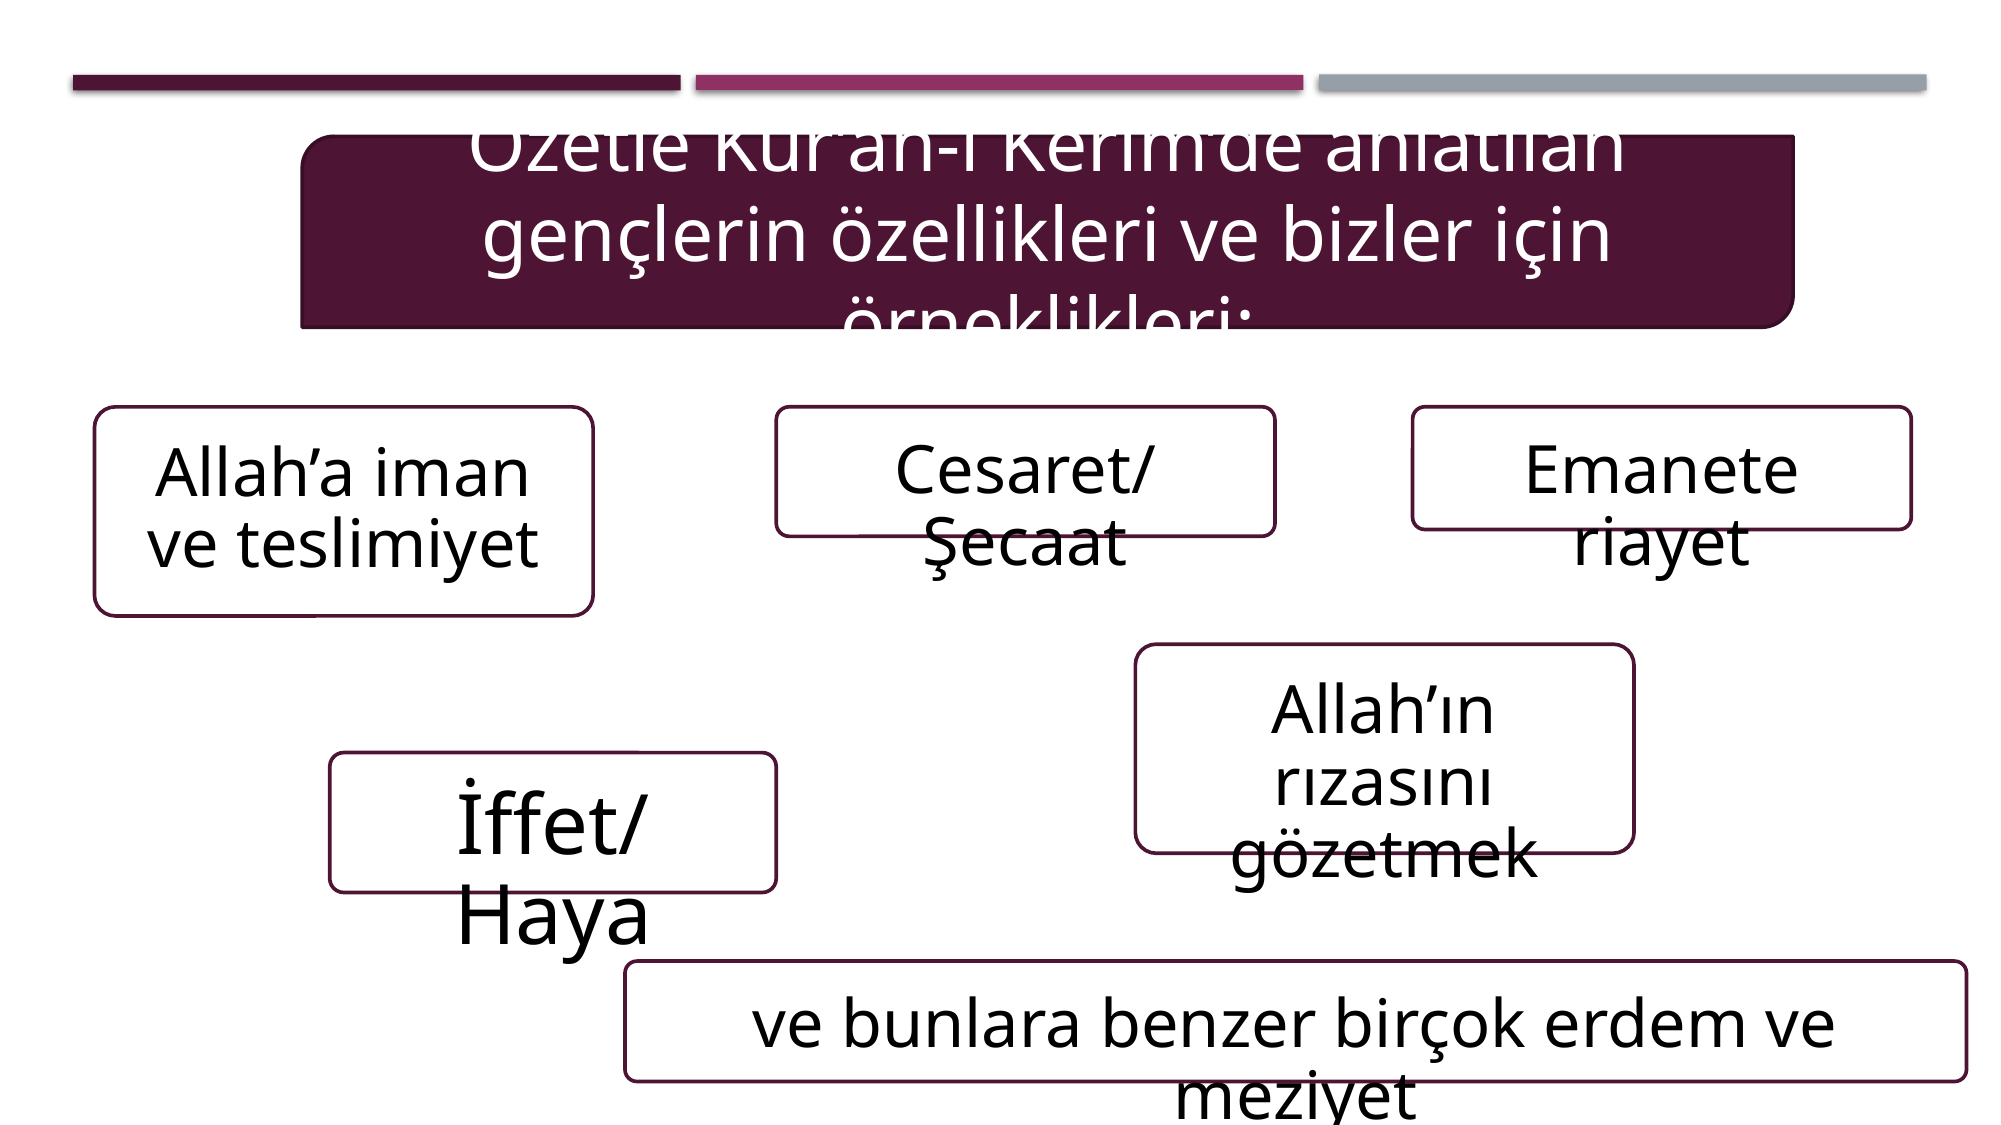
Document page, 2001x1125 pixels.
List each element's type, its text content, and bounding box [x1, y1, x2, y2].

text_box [1134, 643, 1635, 854]
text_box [624, 960, 1968, 1083]
text_box Özetle Kur’ân-ı Kerîm’de anlatılan gençlerin özellikleri ve bizler için örneklikleri: [300, 134, 1795, 330]
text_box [93, 406, 594, 617]
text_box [1412, 406, 1912, 530]
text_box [329, 752, 777, 893]
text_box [775, 406, 1276, 537]
